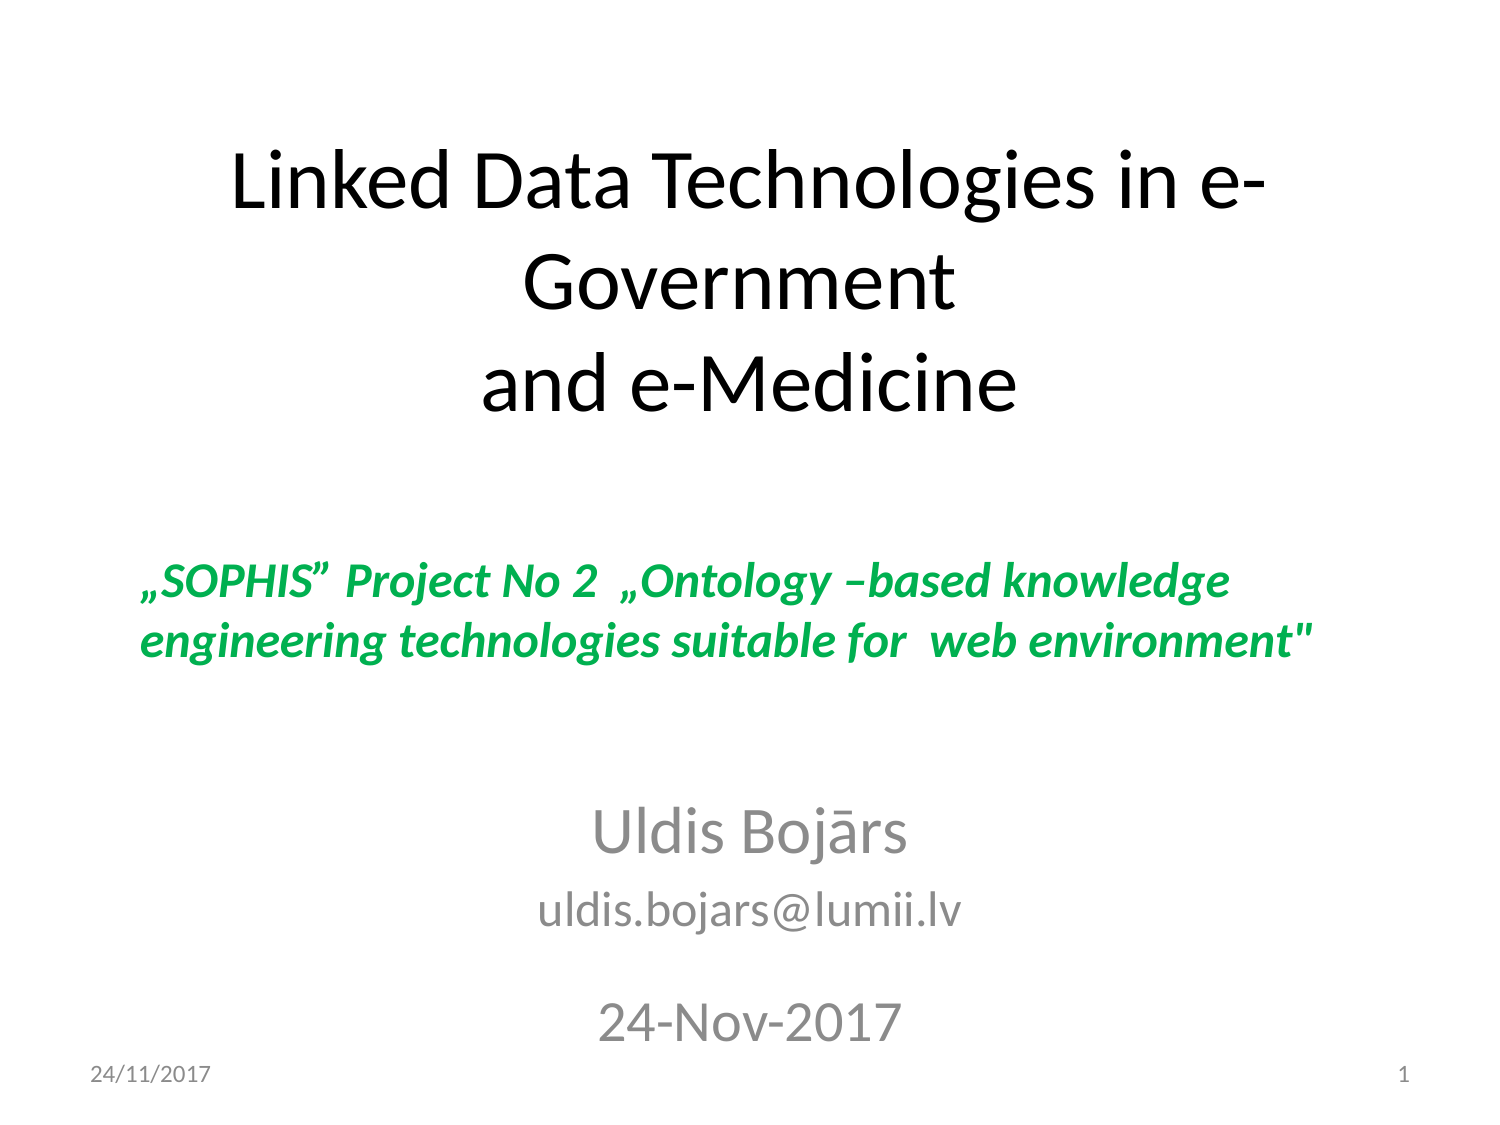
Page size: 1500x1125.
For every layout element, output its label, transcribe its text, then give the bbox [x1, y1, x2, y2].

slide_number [75, 1042, 425, 1103]
slide_number 1 [1074, 1042, 1425, 1103]
title Linked Data Technologies in e-Government and e-Medicine [112, 113, 1388, 439]
text_box „SOPHIS” Project No 2 „Ontology –based knowledge engineering technologies suitable for web environment" [124, 539, 1400, 675]
subtitle Uldis Bojārs uldis.bojars@lumii.lv 24-Nov-2017 [112, 685, 1388, 1125]
